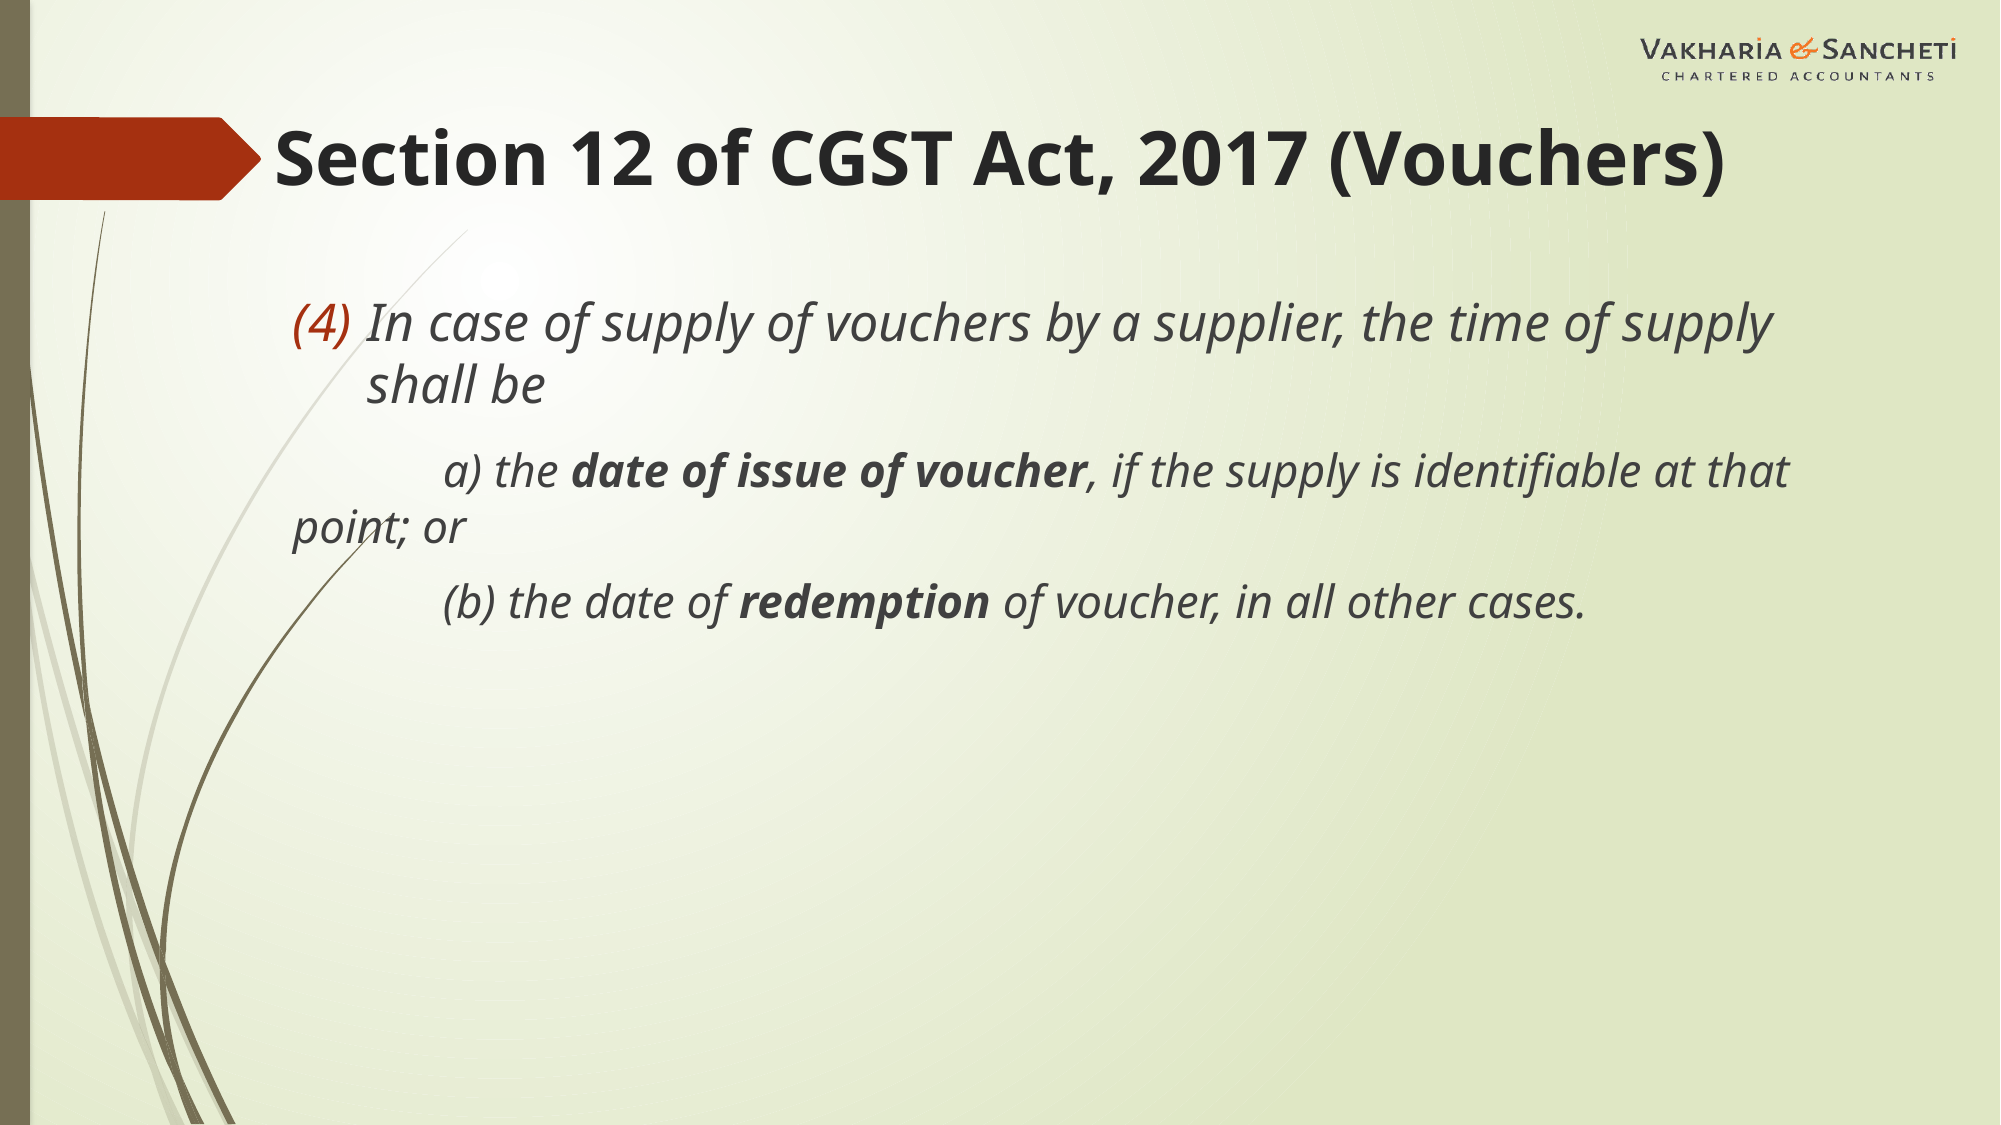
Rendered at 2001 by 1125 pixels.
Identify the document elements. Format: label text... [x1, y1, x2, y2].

title Section 12 of CGST Act, 2017 (Vouchers) [259, 102, 1888, 222]
list In case of supply of vouchers by a supplier, the time of supply shall be a) the date of issue of voucher, if the supply is identifiable at that point; or (b) the date of redemption of voucher, in all other cases. [259, 281, 1888, 970]
picture [1639, 36, 1956, 82]
